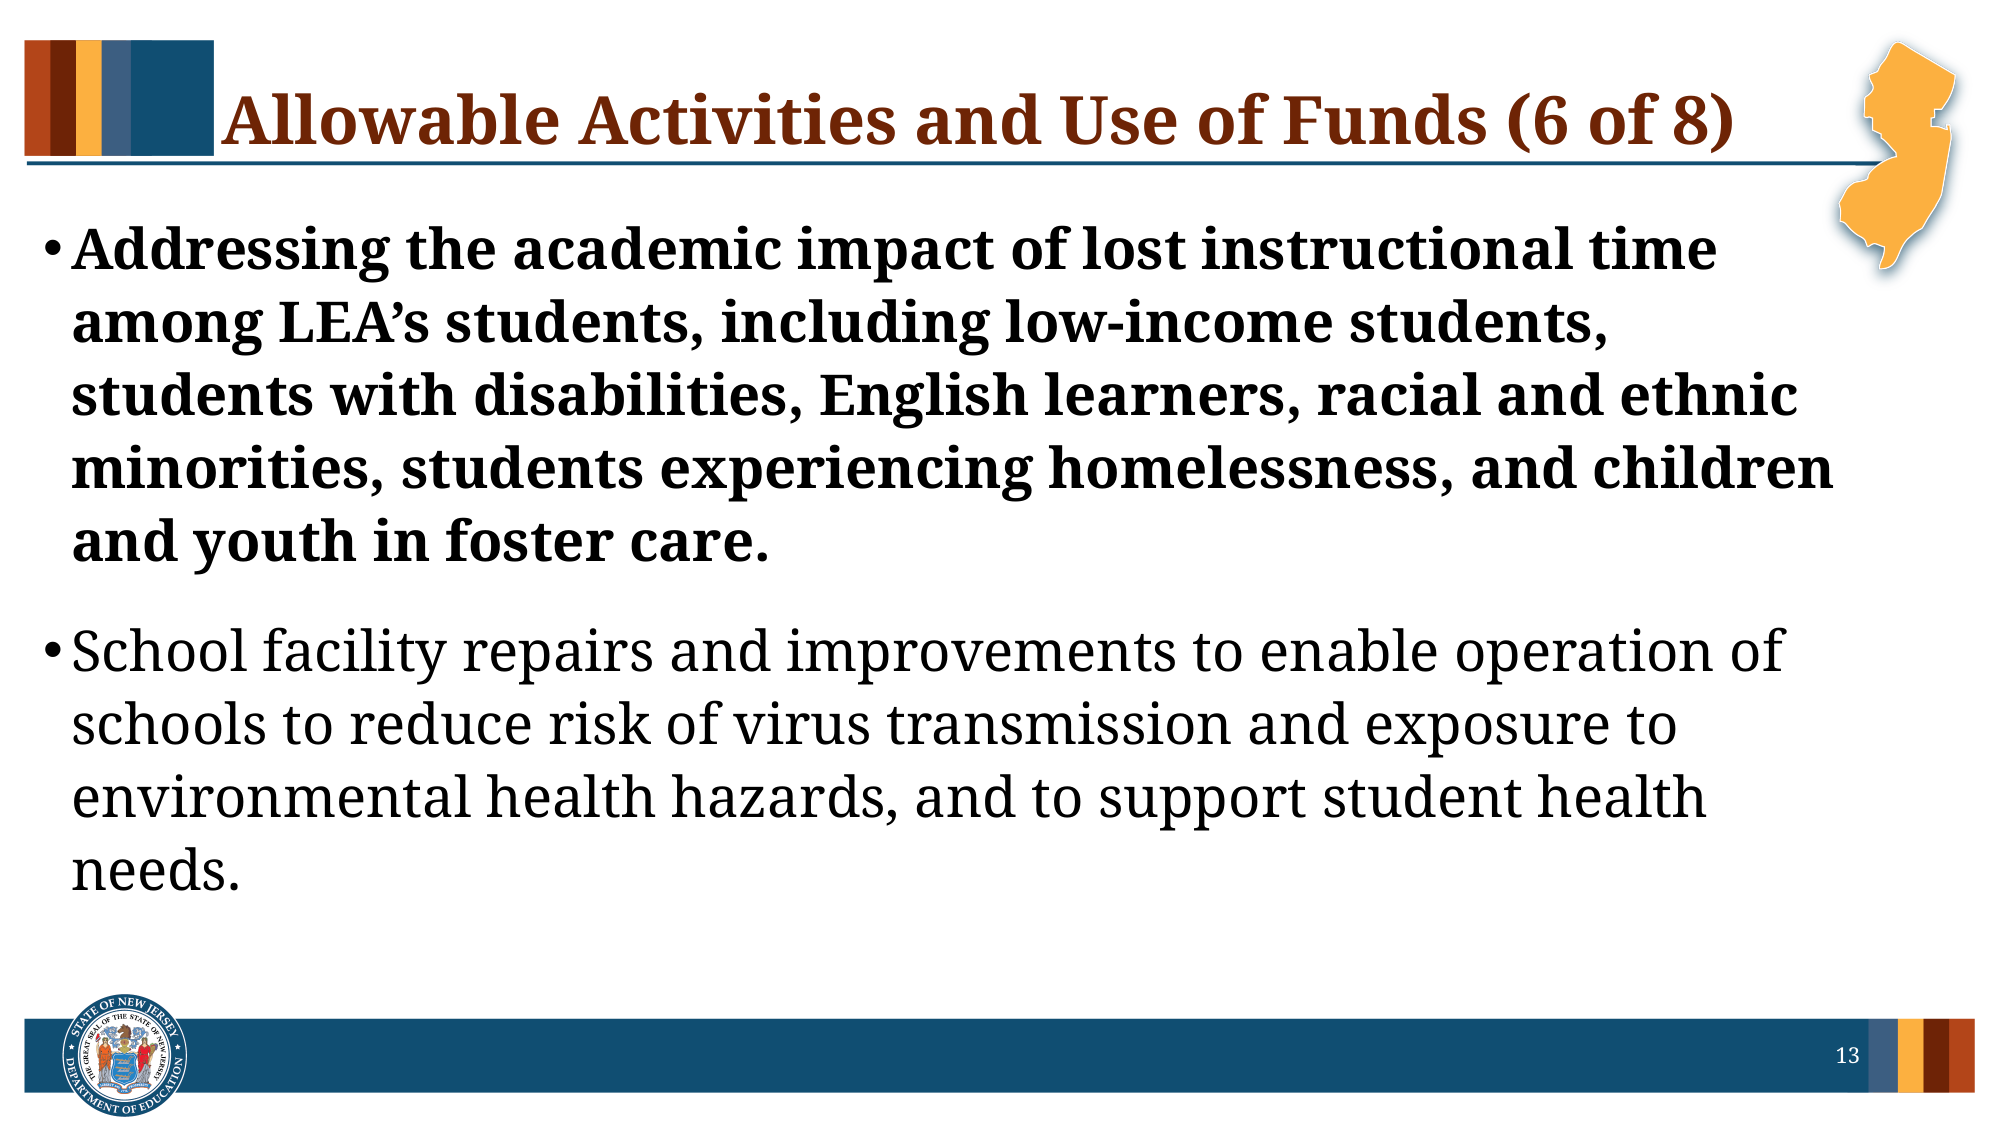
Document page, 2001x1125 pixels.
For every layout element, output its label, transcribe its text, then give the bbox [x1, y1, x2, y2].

list Addressing the academic impact of lost instructional time among LEA’s students, including low-income students, students with disabilities, English learners, racial and ethnic minorities, students experiencing homelessness, and children and youth in foster care. School facility repairs and improvements to enable operation of schools to reduce risk of virus transmission and exposure to environmental health hazards, and to support student health needs. [28, 200, 1972, 989]
title Allowable Activities and Use of Funds (6 of 8) [206, 62, 1863, 185]
slide_number 13 [1425, 1026, 1876, 1087]
picture [24, 26, 1976, 295]
picture [24, 992, 1975, 1119]
